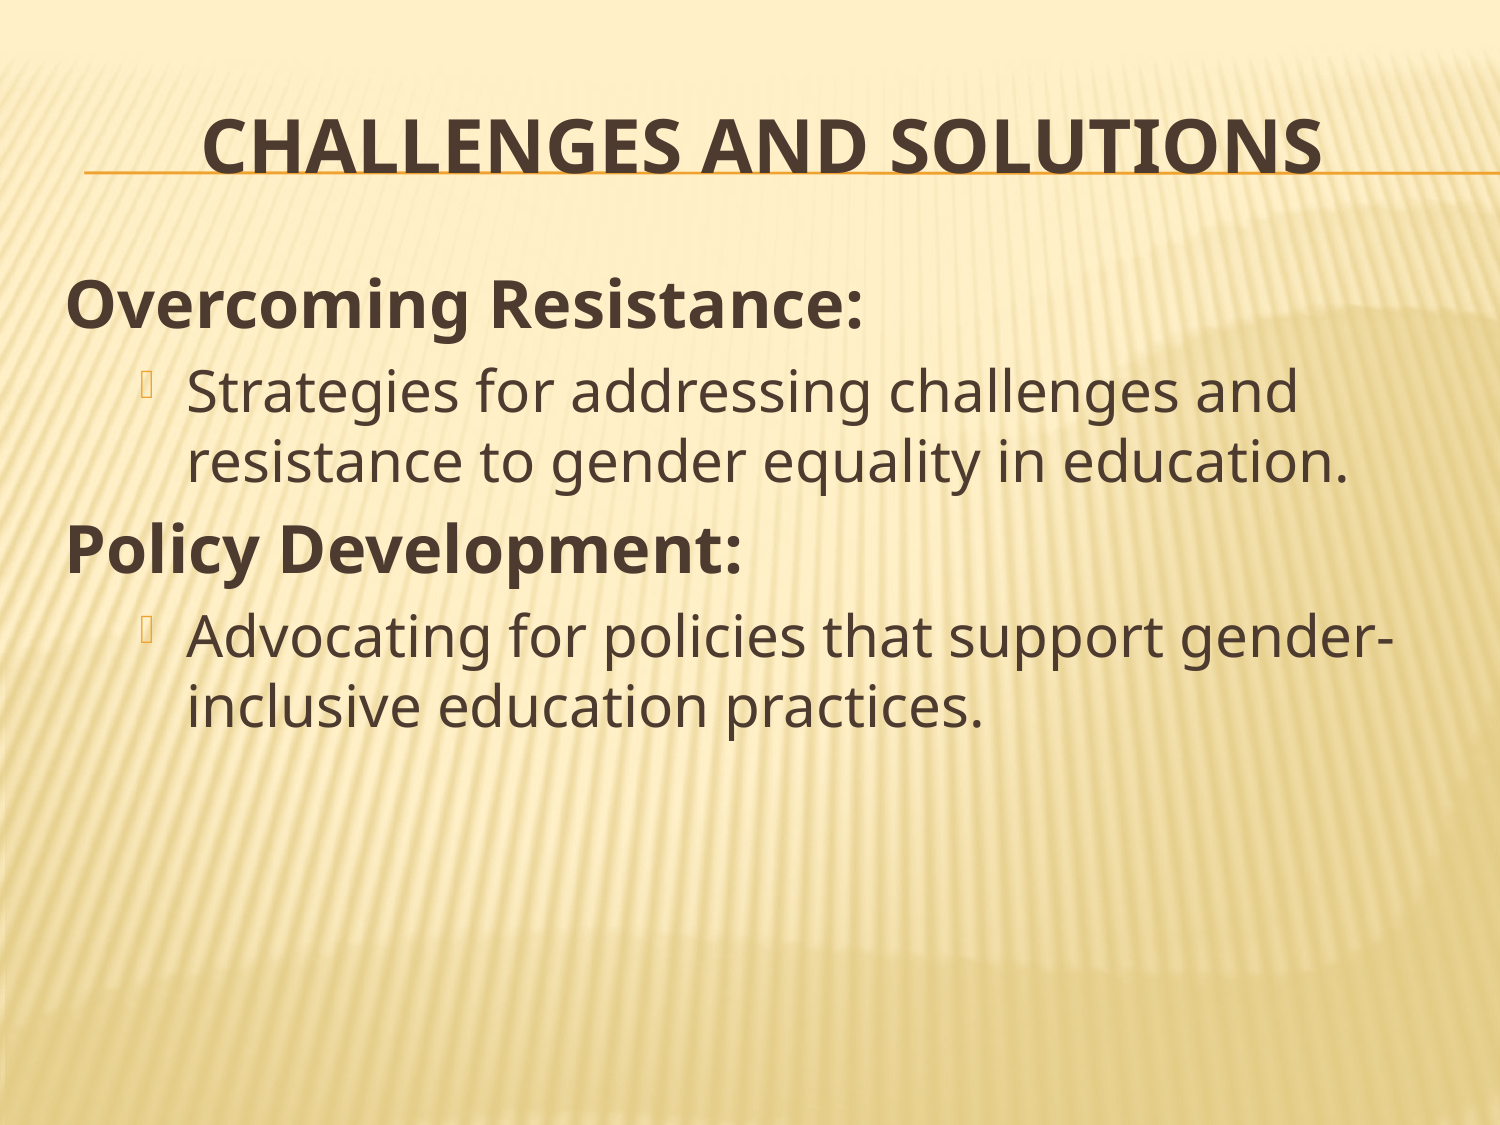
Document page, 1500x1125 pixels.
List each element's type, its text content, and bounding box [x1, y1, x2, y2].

list Overcoming Resistance: Strategies for addressing challenges and resistance to gender equality in education. Policy Development: Advocating for policies that support gender-inclusive education practices. [50, 254, 1475, 998]
title Challenges and Solutions [50, 75, 1475, 213]
